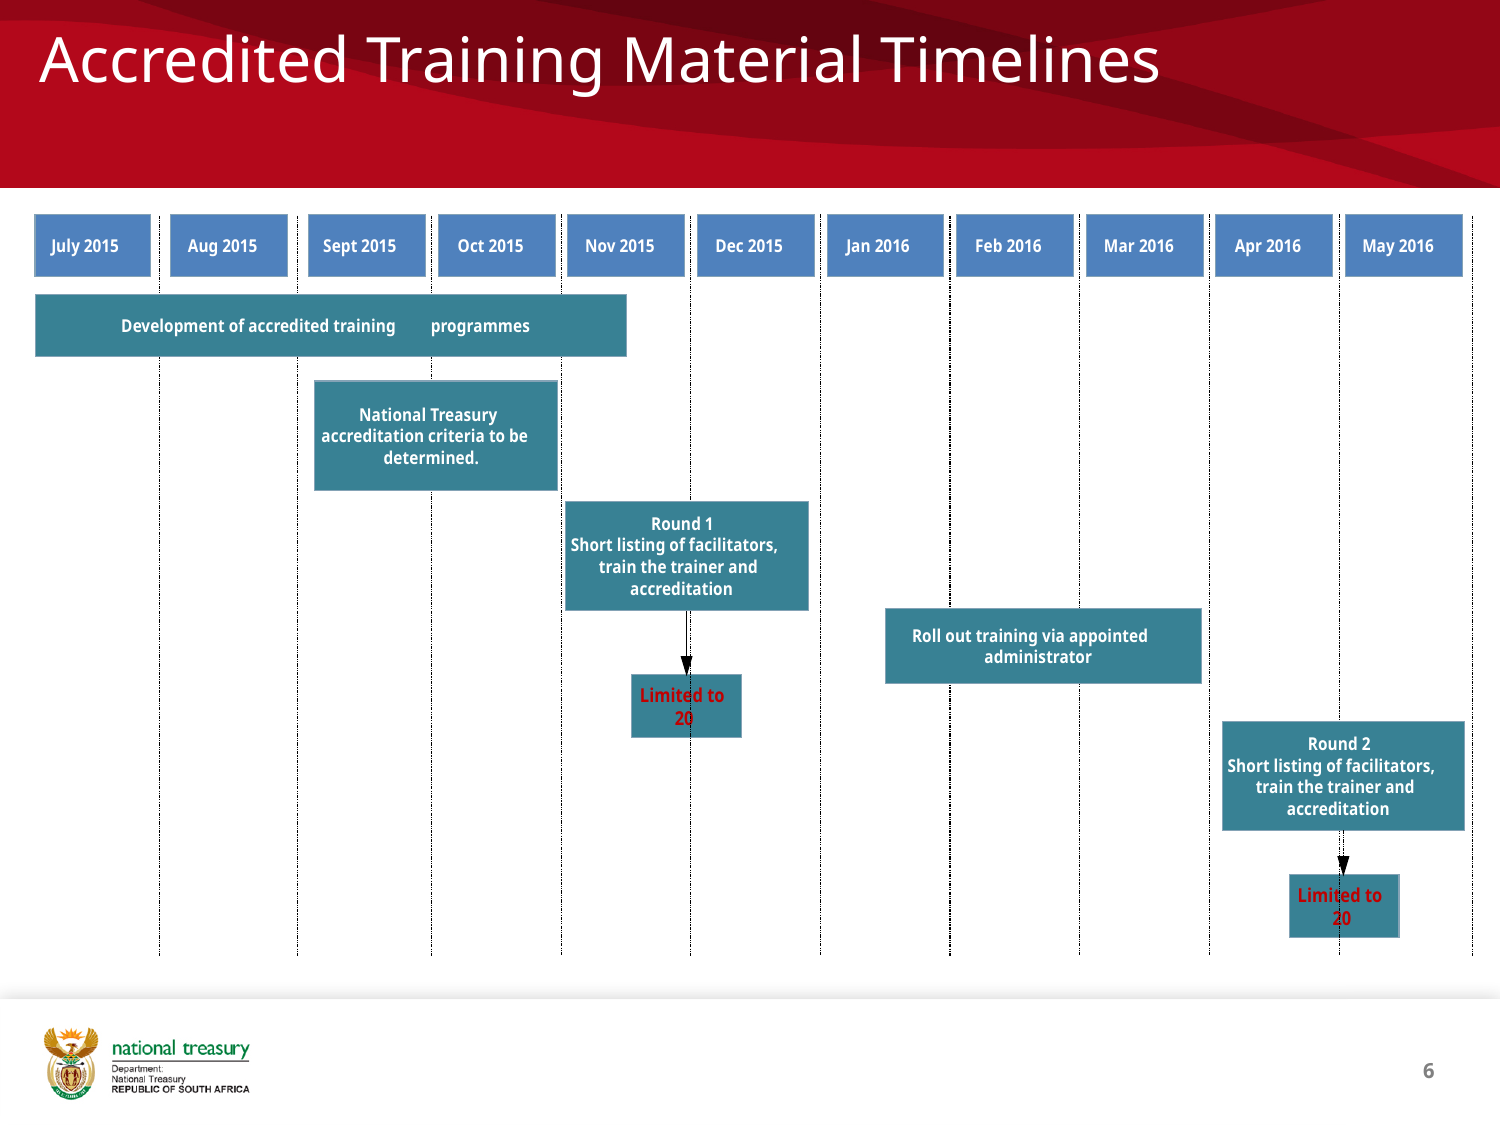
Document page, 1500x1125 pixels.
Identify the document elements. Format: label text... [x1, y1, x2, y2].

picture [0, 0, 1500, 188]
slide_number 6 [1137, 1049, 1451, 1125]
text_box Accredited Training Material Timelines [24, 12, 1400, 150]
picture [0, 207, 1500, 1125]
